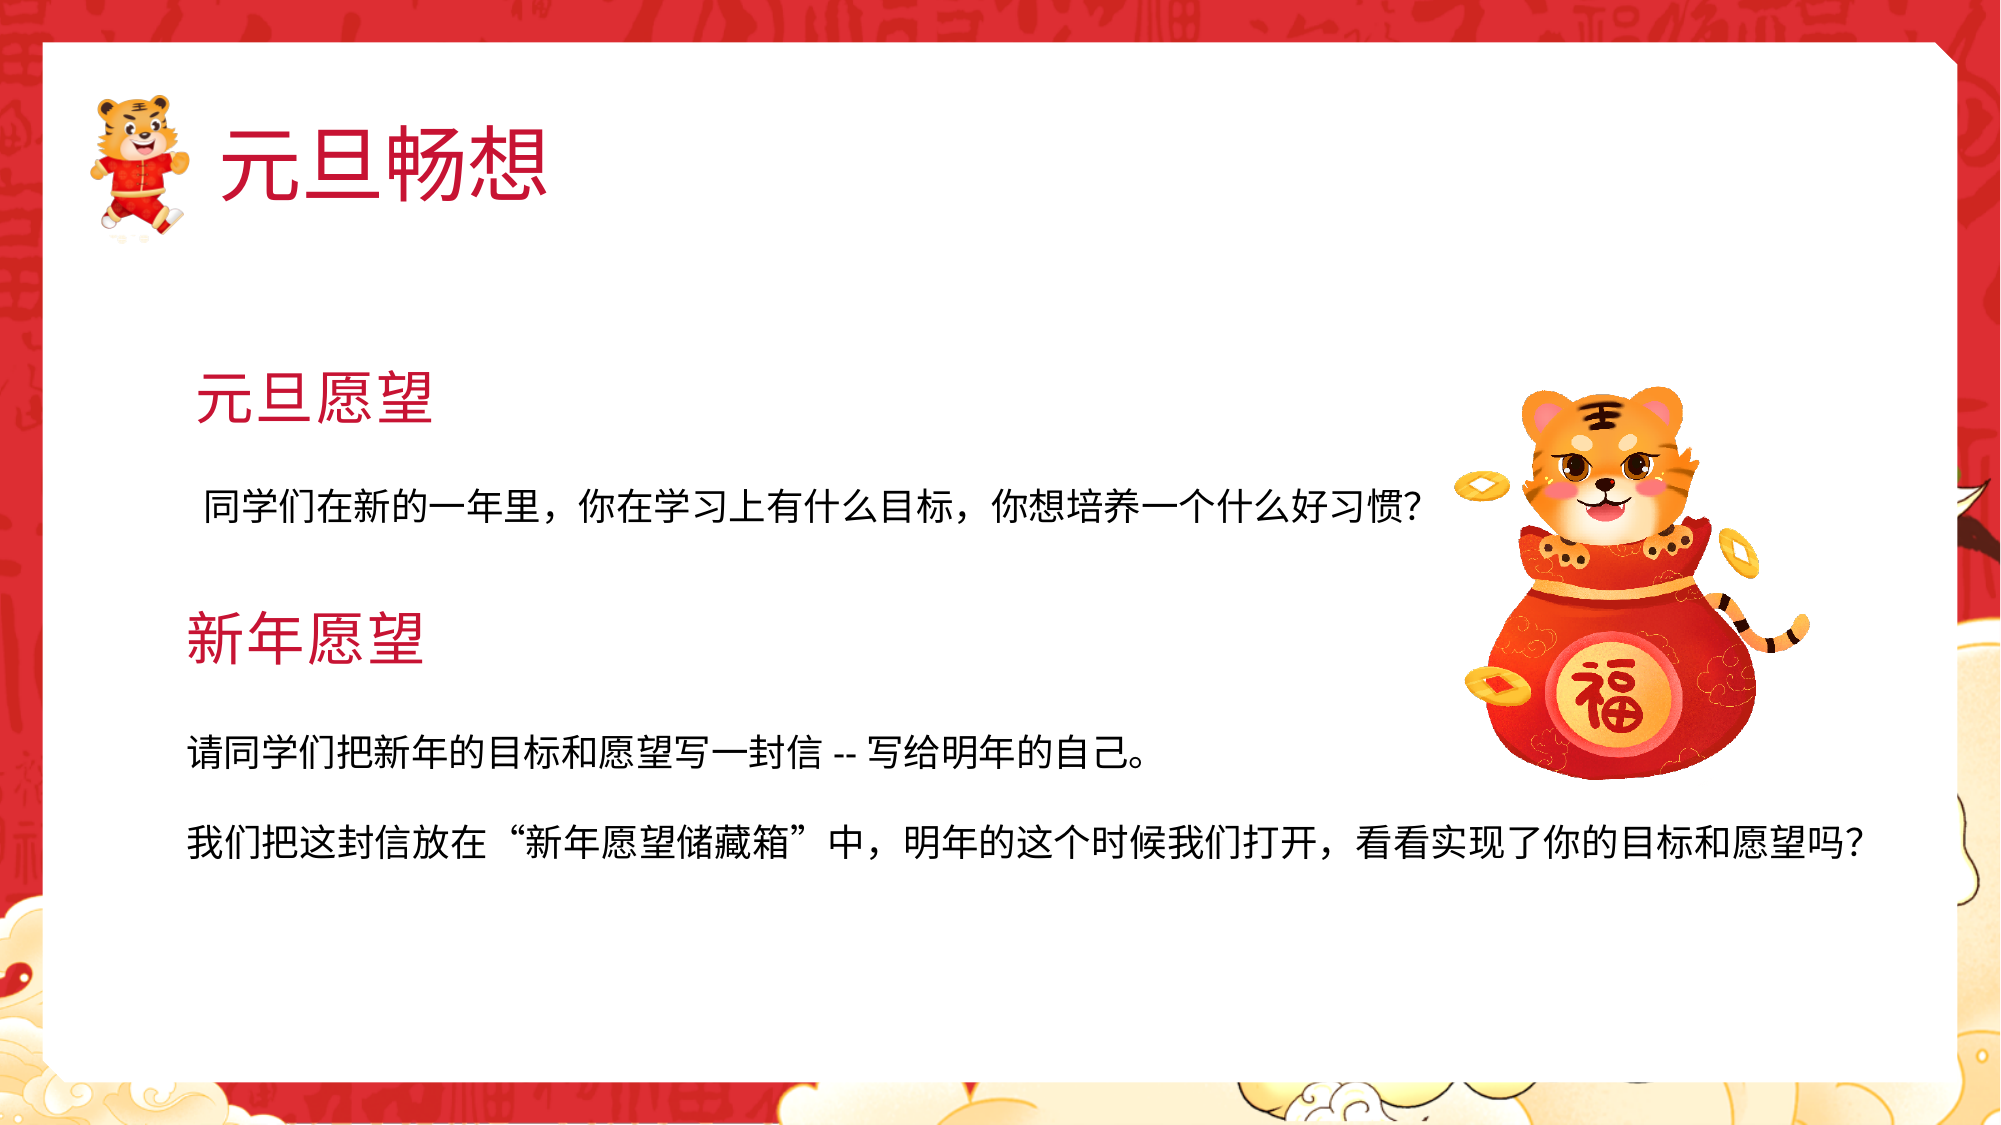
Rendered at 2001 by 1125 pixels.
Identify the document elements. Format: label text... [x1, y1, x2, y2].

text_box 请同学们把新年的目标和愿望写一封信--写给明年的自己。 我们把这封信放在“新年愿望储藏箱”中，明年的这个时候我们打开，看看实现了你的目标和愿望吗？ [171, 676, 1861, 872]
text_box 元旦愿望 [181, 353, 459, 430]
text_box 同学们在新的一年里，你在学习上有什么目标，你想培养一个什么好习惯？ [171, 430, 1399, 536]
text_box 新年愿望 [171, 594, 459, 676]
picture [0, 0, 2001, 1125]
